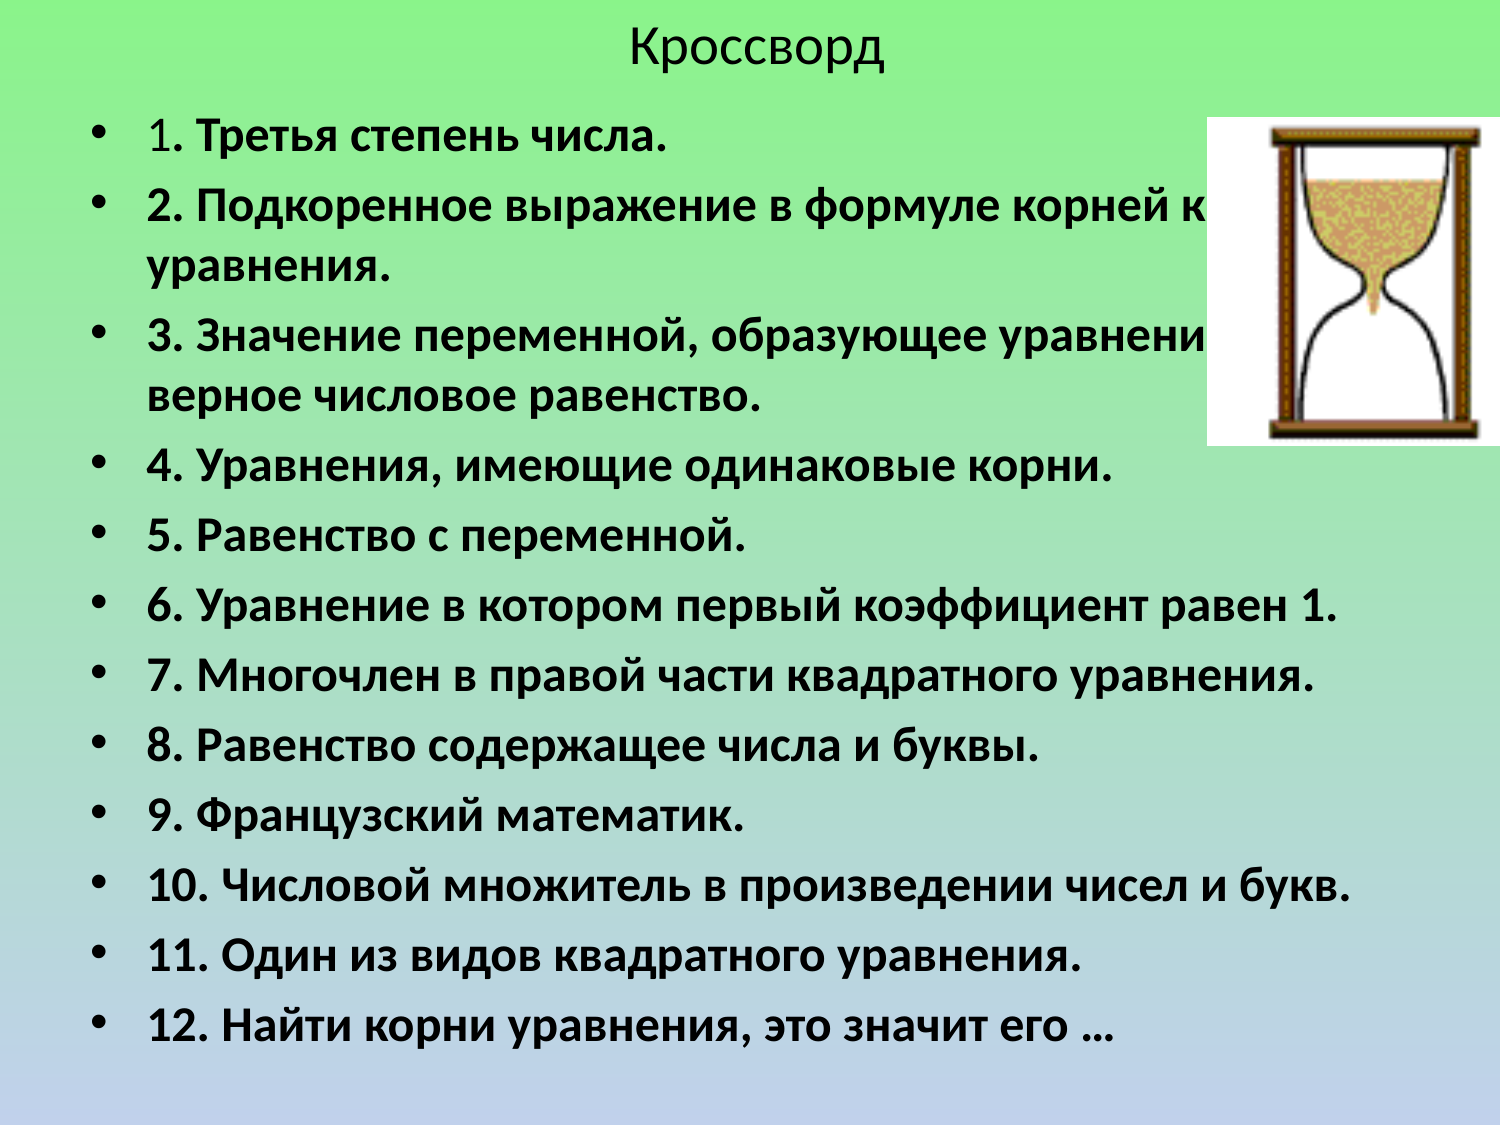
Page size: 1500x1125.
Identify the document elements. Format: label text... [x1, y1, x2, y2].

title Кроссворд [82, 0, 1432, 84]
list 1. Третья степень числа. 2. Подкоренное выражение в формуле корней кв. уравнения. 3. Значение переменной, образующее уравнение в верное числовое равенство. 4. Уравнения, имеющие одинаковые корни. 5. Равенство с переменной. 6. Уравнение в котором первый коэффициент равен 1. 7. Многочлен в правой части квадратного уравнения. 8. Равенство содержащее числа и буквы. 9. Французский математик. 10. Числовой множитель в произведении чисел и букв. 11. Один из видов квадратного уравнения. 12. Найти корни уравнения, это значит его … [75, 93, 1425, 1090]
picture [1206, 116, 1500, 446]
